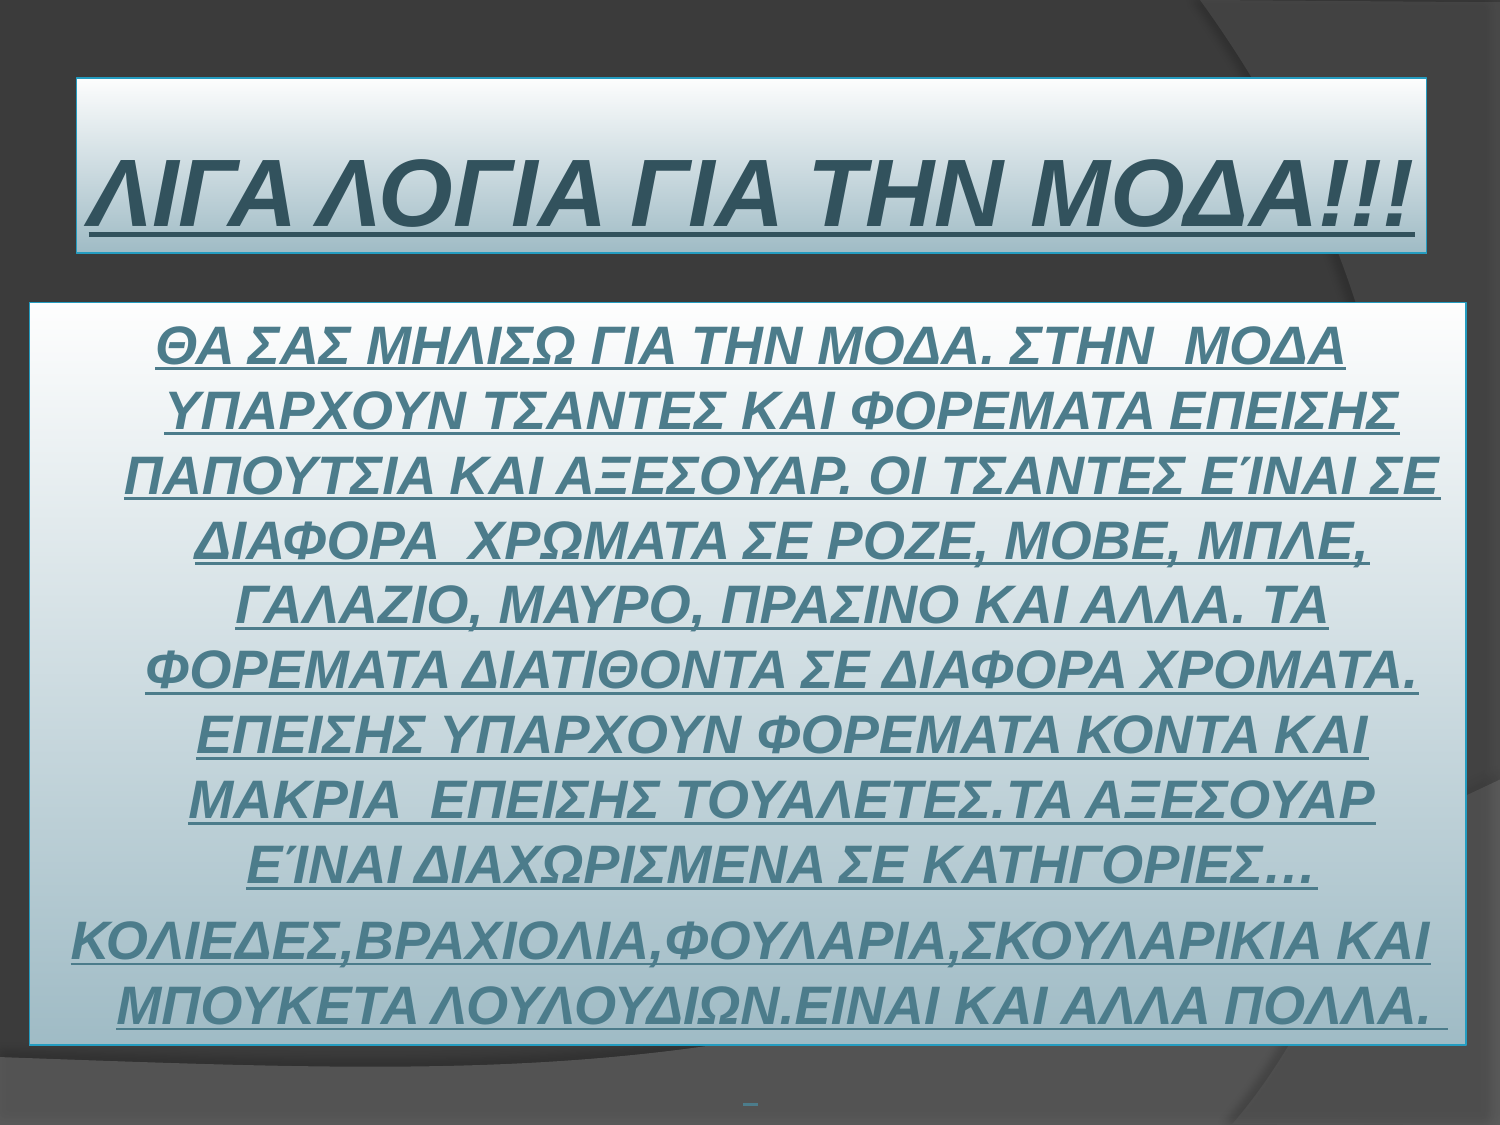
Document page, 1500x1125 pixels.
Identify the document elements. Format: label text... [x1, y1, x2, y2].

title ΛΙΓΑ ΛΟΓΙΑ ΓΙΑ ΤΗΝ ΜΟΔΑ!!! [76, 77, 1427, 254]
list ΘΑ ΣΑΣ ΜΗΛΙΣΩ ΓΙΑ ΤΗΝ ΜΟΔΑ. ΣΤΗΝ ΜΟΔΑ ΥΠΑΡΧΟΥΝ ΤΣΑΝΤΕΣ ΚΑΙ ΦΟΡΕΜΑΤΑ ΕΠΕΙΣΗΣ ΠΑΠΟΥΤΣΙΑ ΚΑΙ ΑΞΕΣΟΥΑΡ. ΟΙ ΤΣΑΝΤΕΣ ΕΊΝΑΙ ΣΕ ΔΙΑΦΟΡΑ ΧΡΩΜΑΤΑ ΣΕ ΡΟΖΕ, ΜΟΒΕ, ΜΠΛΕ, ΓΑΛΑΖΙΟ, ΜΑΥΡΟ, ΠΡΑΣΙΝΟ ΚΑΙ ΑΛΛΑ. ΤΑ ΦΟΡΕΜΑΤΑ ΔΙΑΤΙΘΟΝΤΑ ΣΕ ΔΙΑΦΟΡΑ ΧΡΟΜΑΤΑ. ΕΠΕΙΣΗΣ ΥΠΑΡΧΟΥΝ ΦΟΡΕΜΑΤΑ ΚΟΝΤΑ ΚΑΙ ΜΑΚΡΙΑ ΕΠΕΙΣΗΣ ΤΟΥΑΛΕΤΕΣ.ΤΑ ΑΞΕΣΟΥΑΡ ΕΊΝΑΙ ΔΙΑΧΩΡΙΣΜΕΝΑ ΣΕ ΚΑΤΗΓΟΡΙΕΣ… ΚΟΛΙΕΔΕΣ,ΒΡΑΧΙΟΛΙΑ,ΦΟΥΛΑΡΙΑ,ΣΚΟΥΛΑΡΙΚΙΑ ΚΑΙ ΜΠΟΥΚΕΤΑ ΛΟΥΛΟΥΔΙΩΝ.ΕΙΝΑΙ ΚΑΙ ΑΛΛΑ ΠΟΛΛΑ. [29, 302, 1467, 1046]
